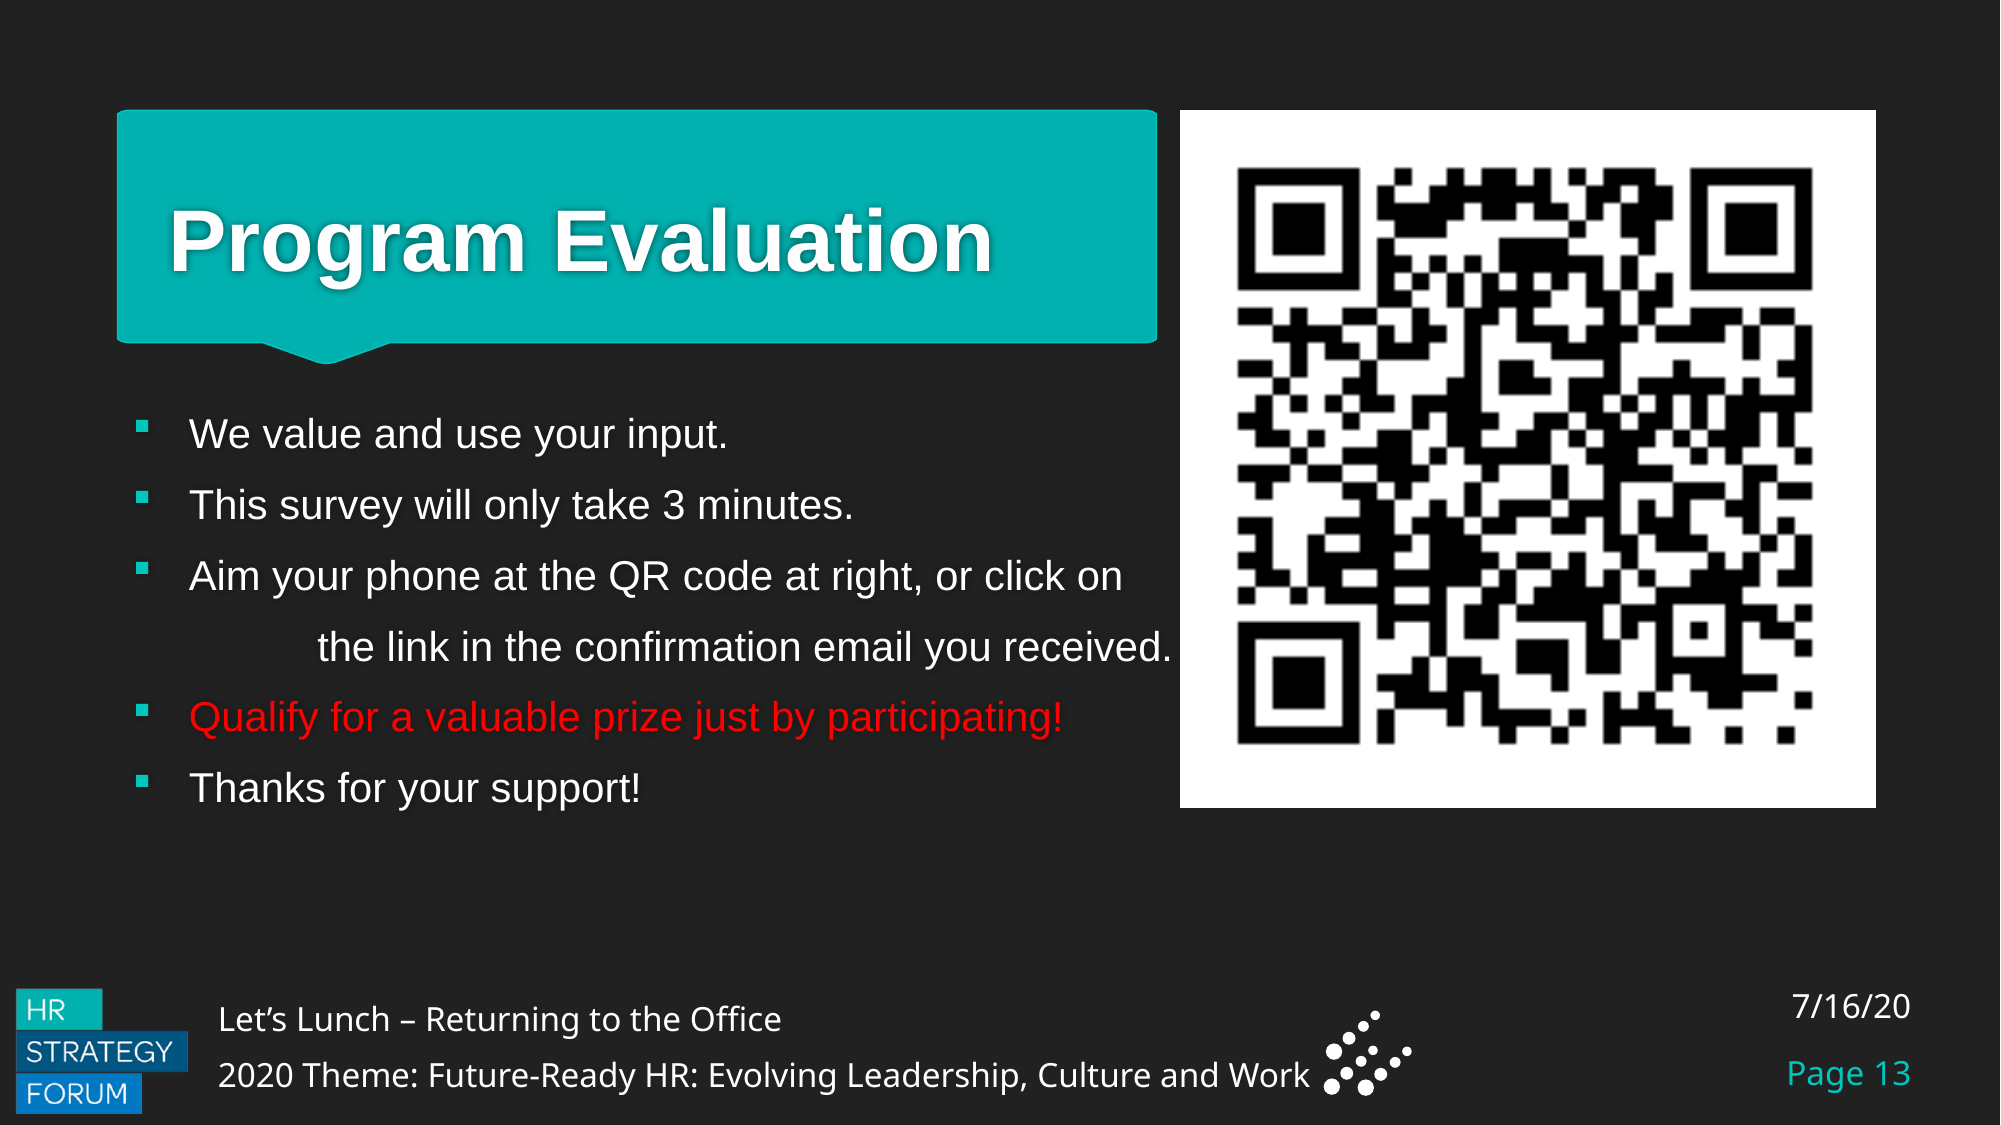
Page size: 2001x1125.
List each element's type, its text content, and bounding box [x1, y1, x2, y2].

list We value and use your input. This survey will only take 3 minutes. Aim your phone at the QR code at right, or click on the link in the confirmation email you received. Qualify for a valuable prize just by participating! Thanks for your support! [117, 399, 1926, 889]
slide_number Page 13 [1708, 1044, 1926, 1105]
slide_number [1708, 978, 1926, 1039]
title Program Evaluation [153, 142, 1121, 332]
picture [15, 988, 188, 1114]
picture [1180, 110, 1876, 808]
